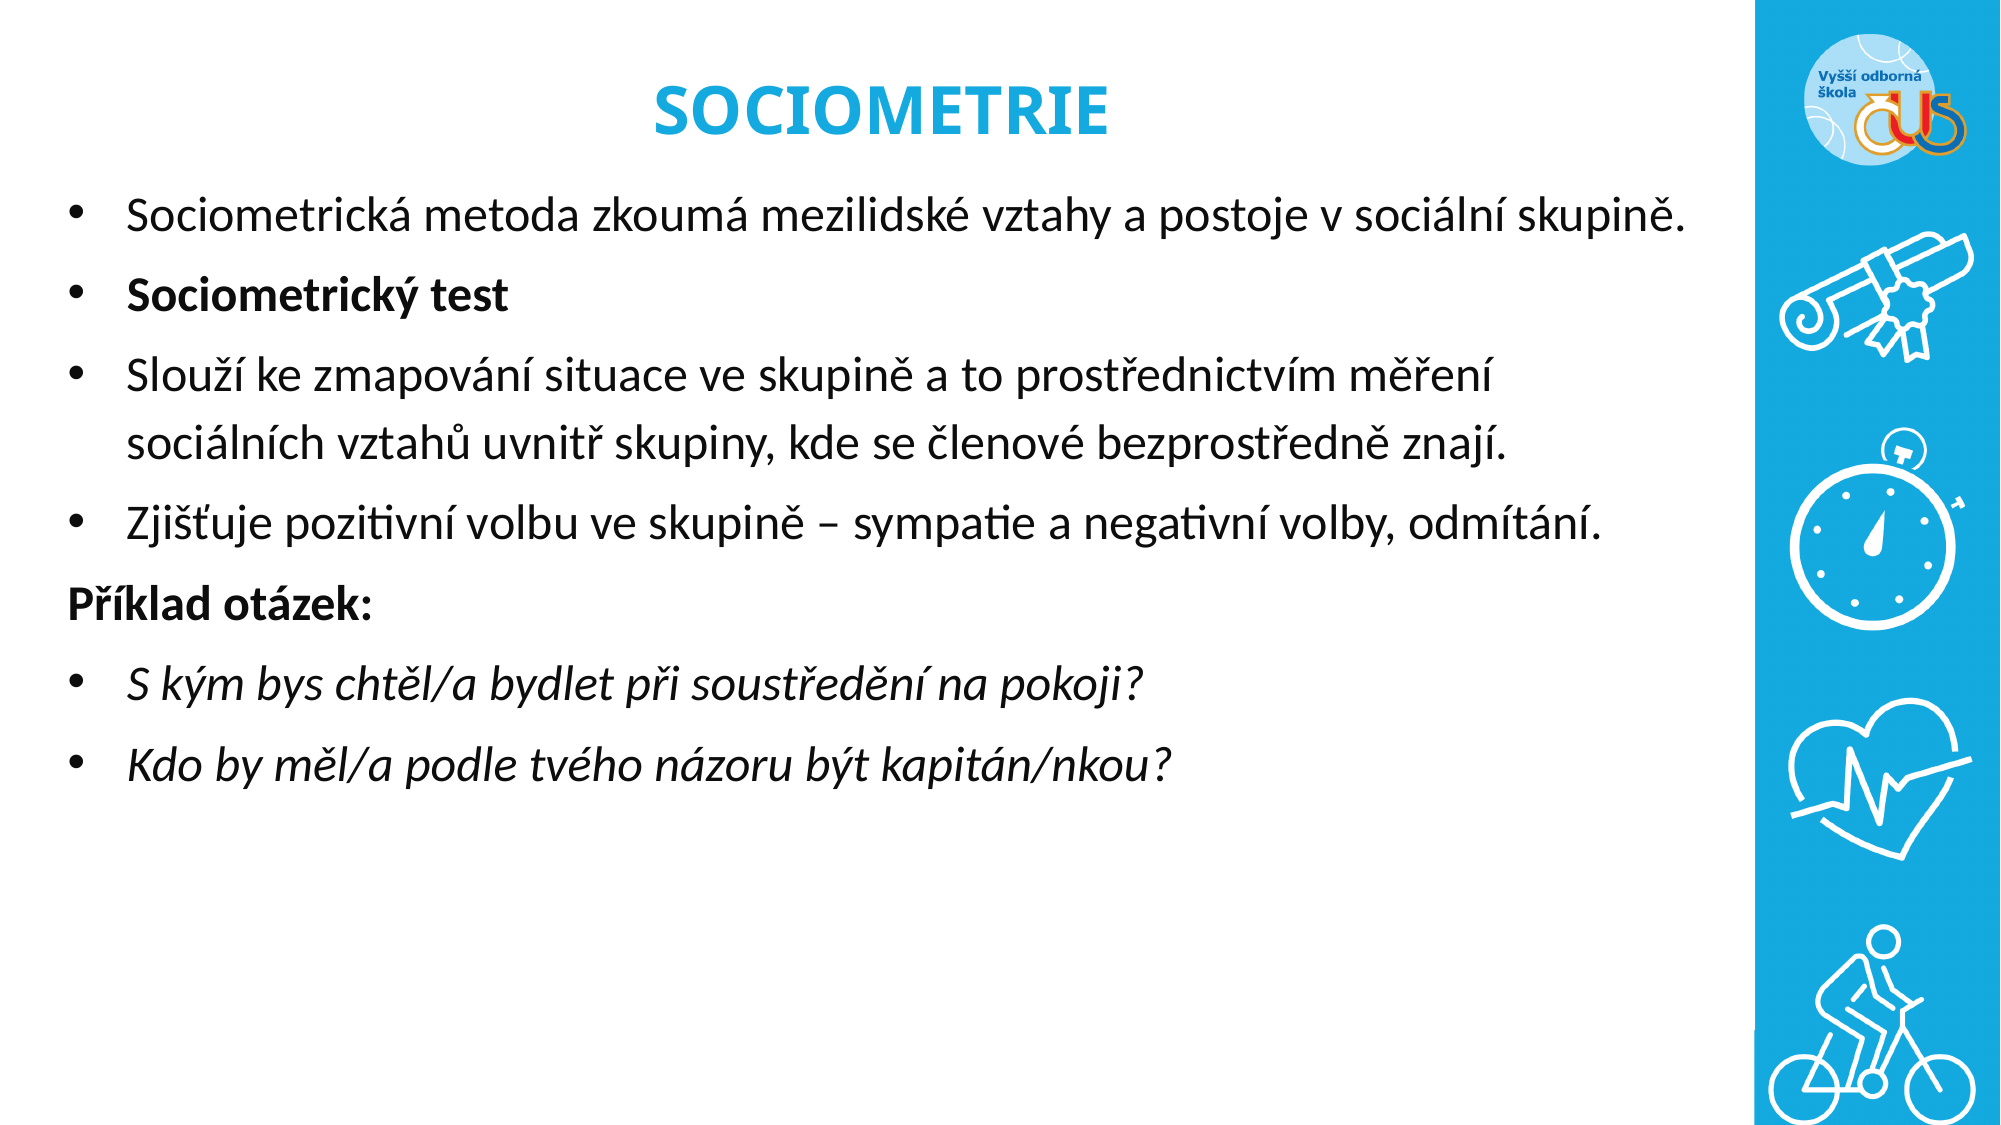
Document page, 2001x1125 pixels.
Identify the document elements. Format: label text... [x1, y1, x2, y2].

title SOCIOMETRIE [52, 59, 1713, 165]
list Sociometrická metoda zkoumá mezilidské vztahy a postoje v sociální skupině. Sociometrický test Slouží ke zmapování situace ve skupině a to prostřednictvím měření sociálních vztahů uvnitř skupiny, kde se členové bezprostředně znají. Zjišťuje pozitivní volbu ve skupině – sympatie a negativní volby, odmítání. Příklad otázek: S kým bys chtěl/a bydlet při soustředění na pokoji? Kdo by měl/a podle tvého názoru být kapitán/nkou? [52, 165, 1713, 999]
picture [1754, 0, 2000, 1125]
